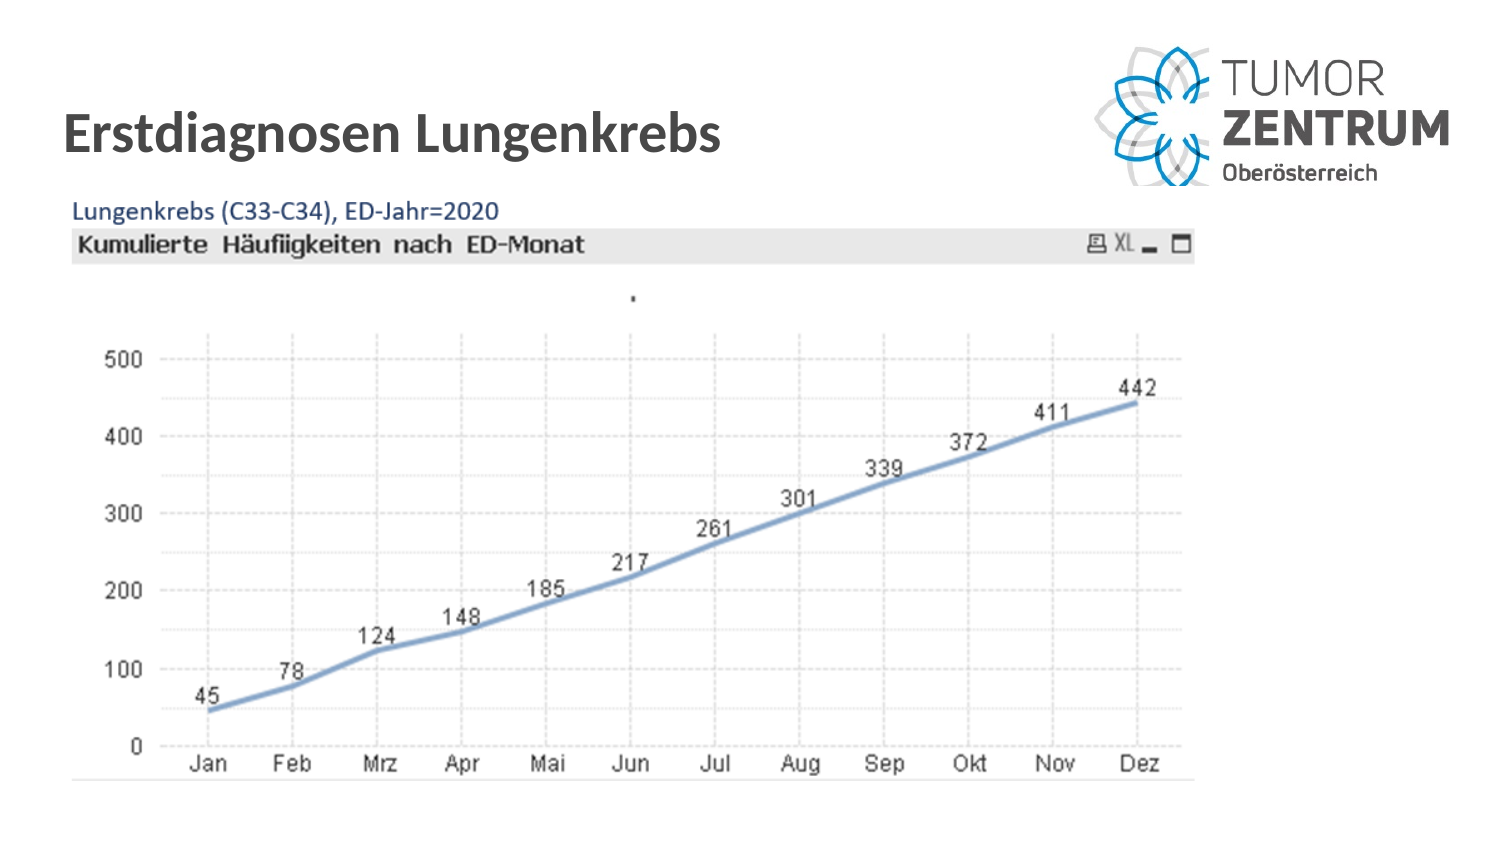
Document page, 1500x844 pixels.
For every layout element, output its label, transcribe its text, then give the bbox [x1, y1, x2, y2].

title Erstdiagnosen Lungenkrebs [48, 59, 1087, 200]
picture [62, 43, 1457, 791]
